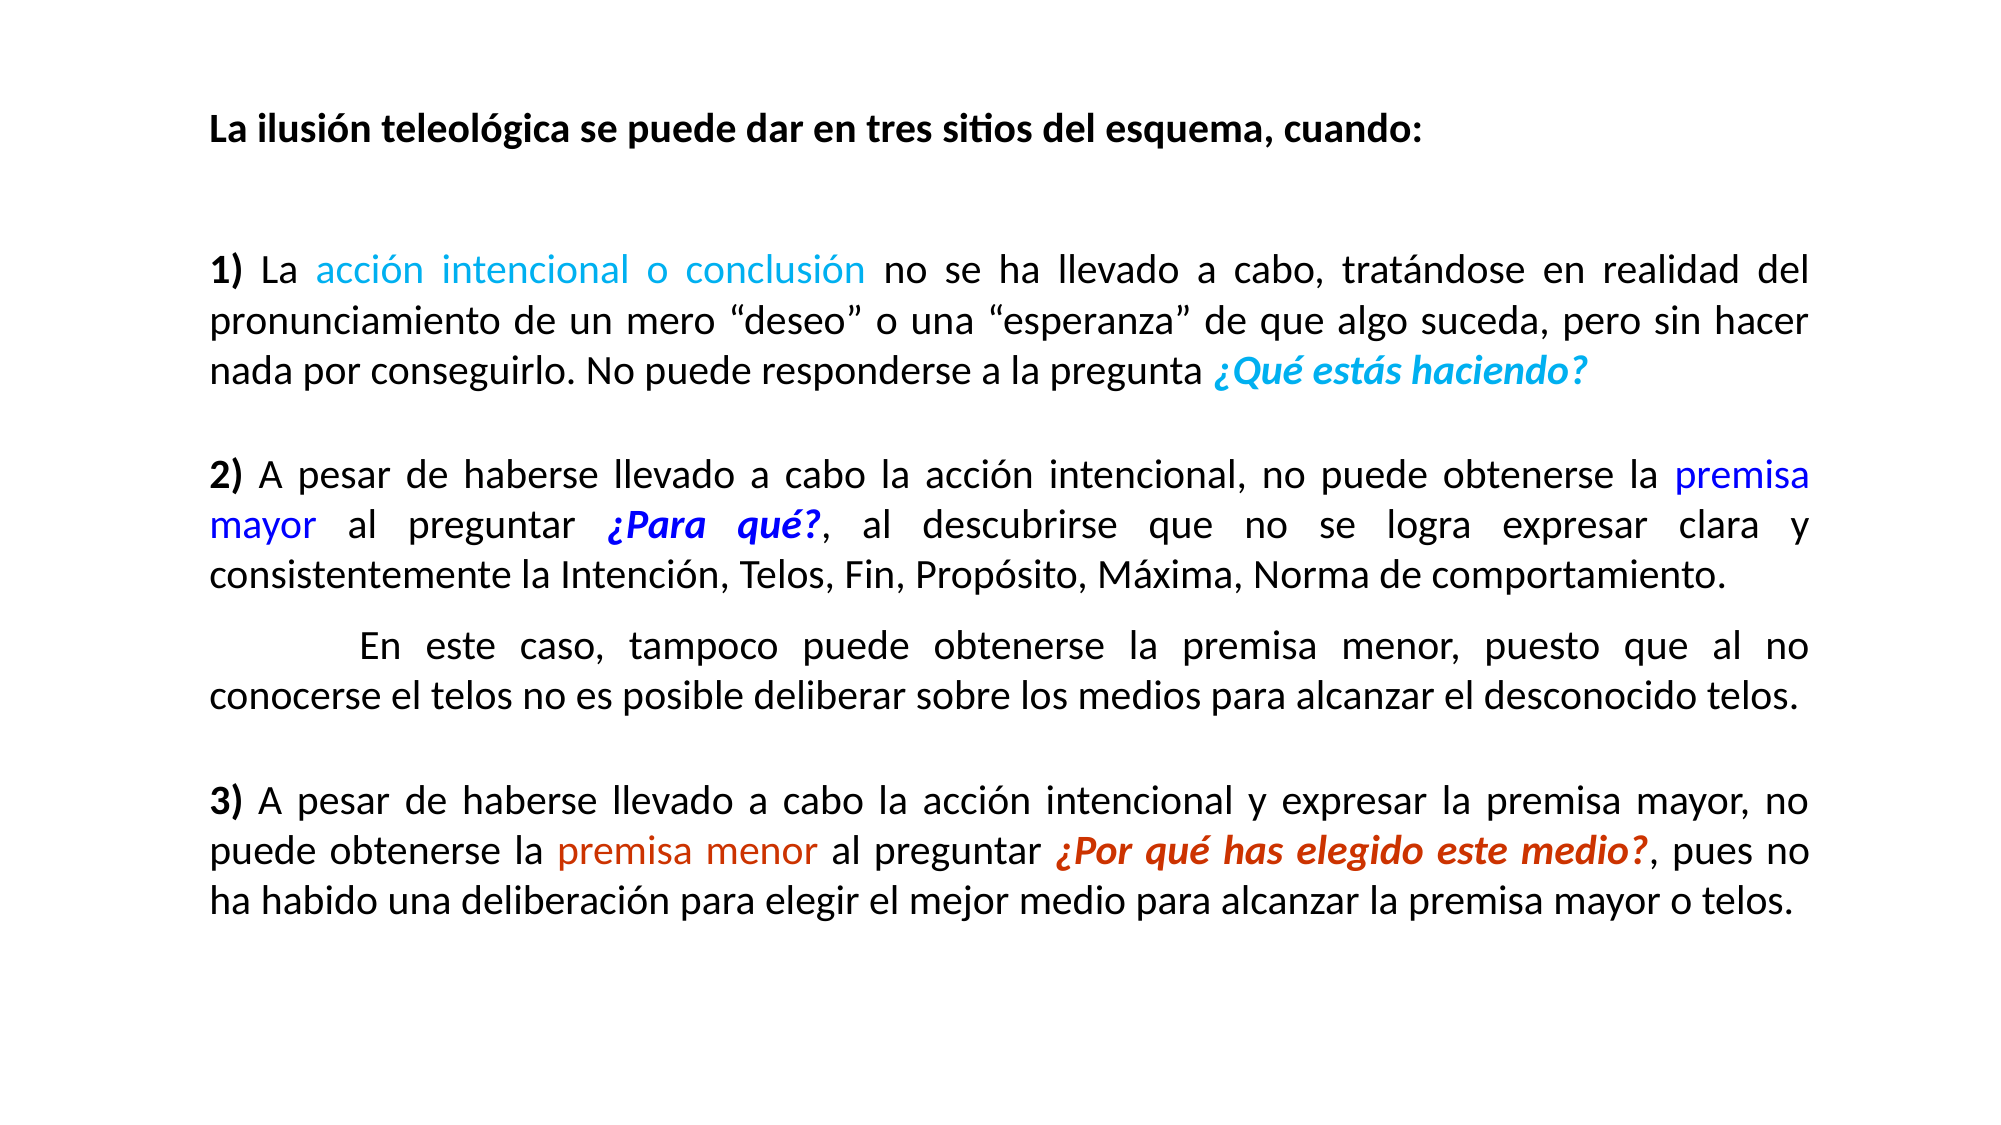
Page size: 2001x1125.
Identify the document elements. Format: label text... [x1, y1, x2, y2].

subtitle La ilusión teleológica se puede dar en tres sitios del esquema, cuando: 1) La acción intencional o conclusión no se ha llevado a cabo, tratándose en realidad del pronunciamiento de un mero “deseo” o una “esperanza” de que algo suceda, pero sin hacer nada por conseguirlo. No puede responderse a la pregunta ¿Qué estás haciendo? 2) A pesar de haberse llevado a cabo la acción intencional, no puede obtenerse la premisa mayor al preguntar ¿Para qué?, al descubrirse que no se logra expresar clara y consistentemente la Intención, Telos, Fin, Propósito, Máxima, Norma de comportamiento. En este caso, tampoco puede obtenerse la premisa menor, puesto que al no conocerse el telos no es posible deliberar sobre los medios para alcanzar el desconocido telos. 3) A pesar de haberse llevado a cabo la acción intencional y expresar la premisa mayor, no puede obtenerse la premisa menor al preguntar ¿Por qué has elegido este medio?, pues no ha habido una deliberación para elegir el mejor medio para alcanzar la premisa mayor o telos. [194, 92, 1826, 1070]
